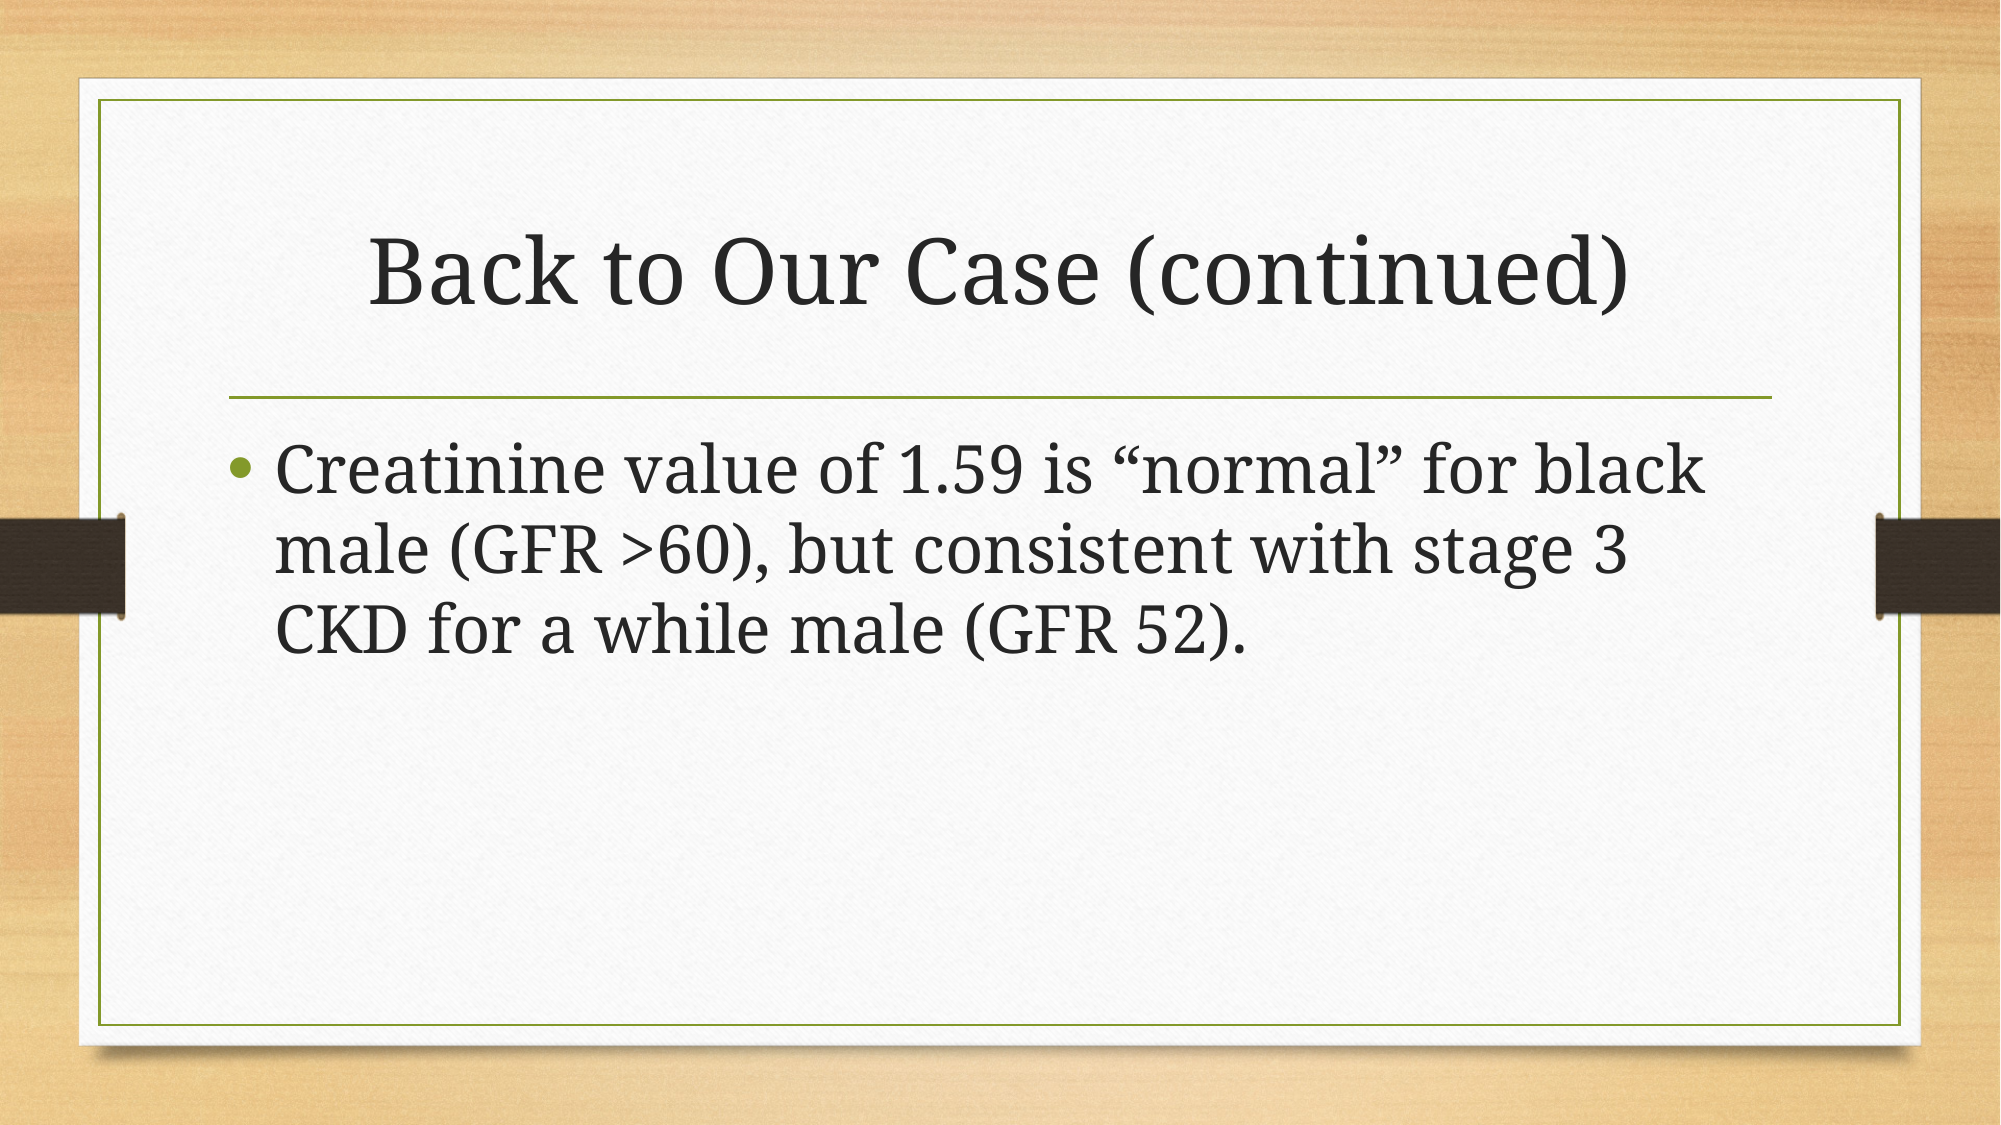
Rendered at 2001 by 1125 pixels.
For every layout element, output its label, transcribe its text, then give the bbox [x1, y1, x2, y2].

picture [0, 0, 2001, 1125]
title Back to Our Case (continued) [212, 161, 1788, 375]
list Creatinine value of 1.59 is “normal” for black male (GFR >60), but consistent with stage 3 CKD for a while male (GFR 52). [212, 419, 1788, 964]
